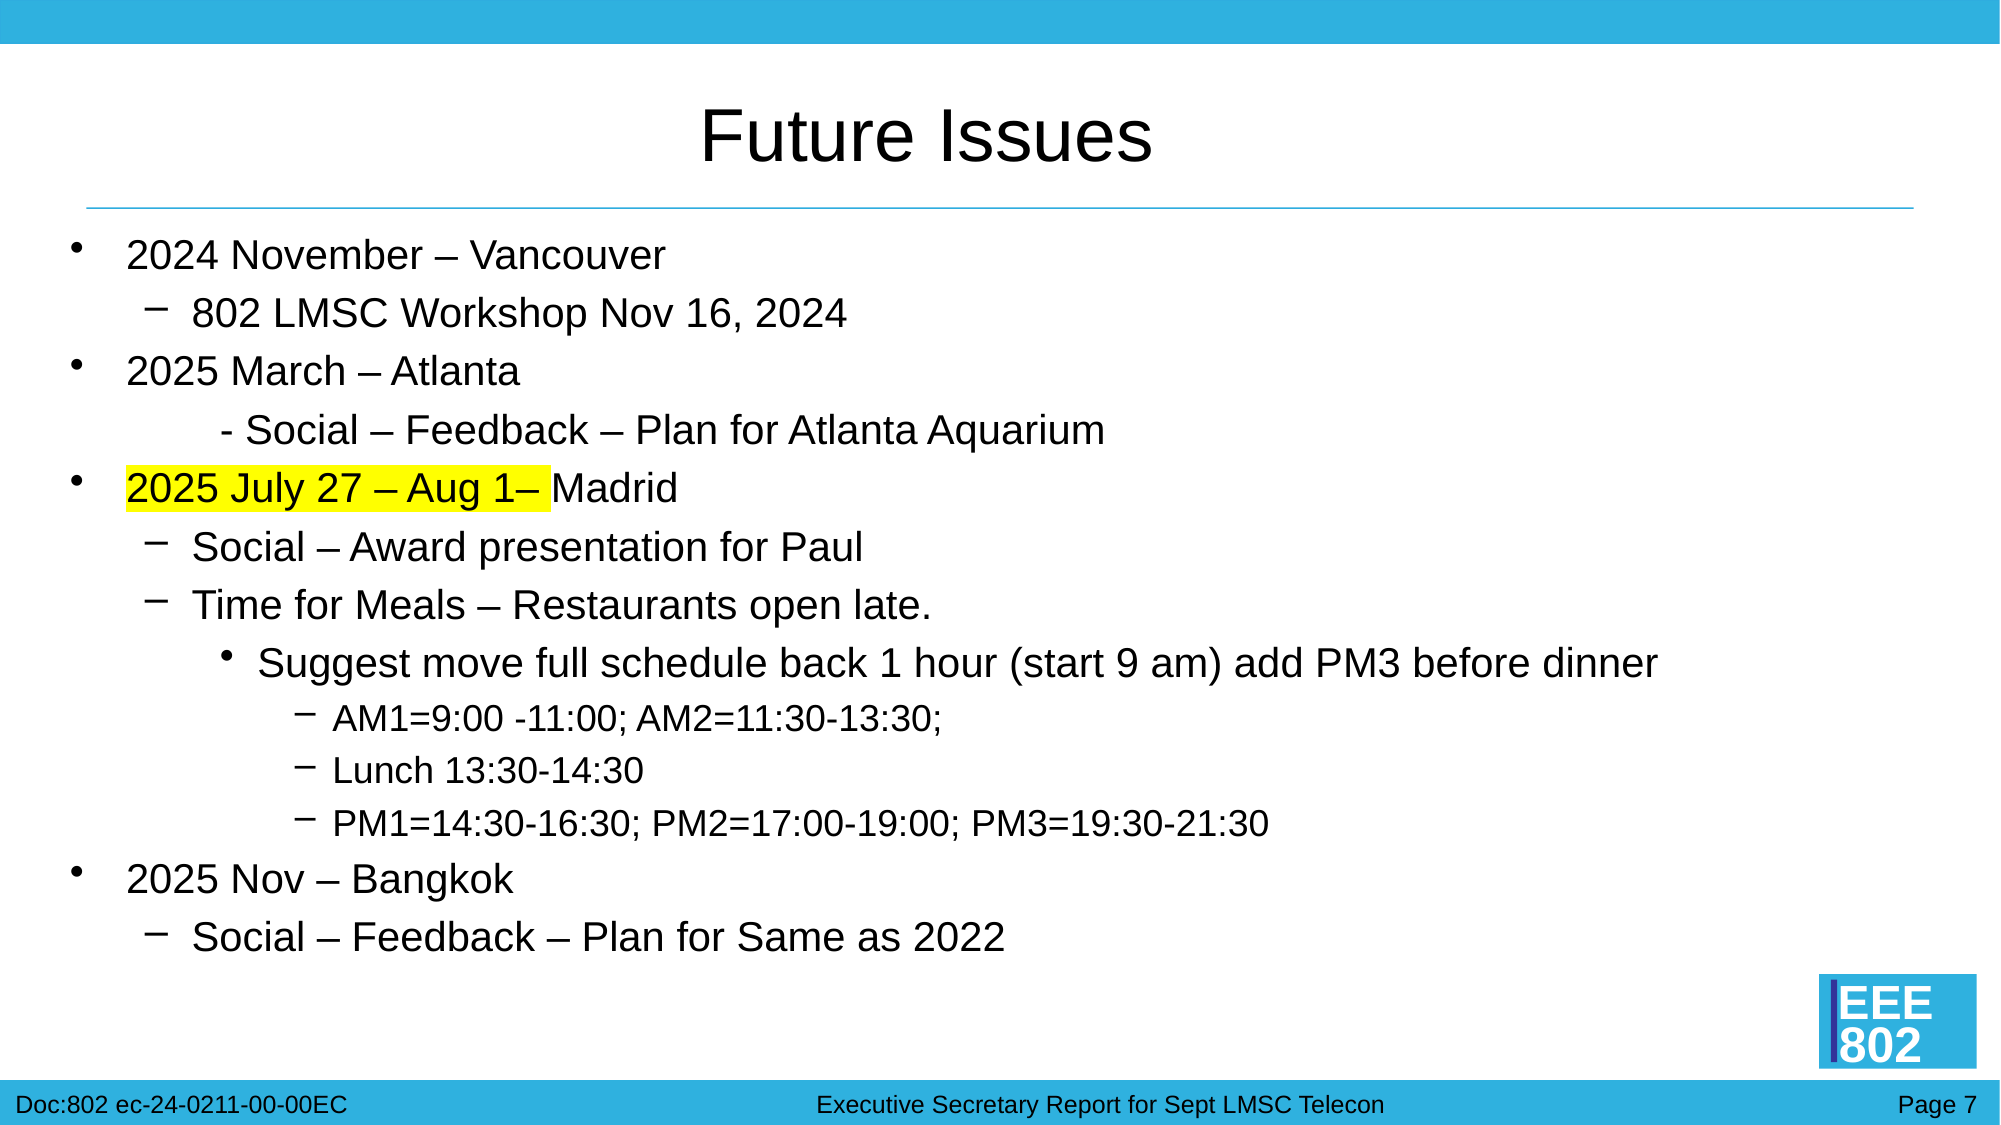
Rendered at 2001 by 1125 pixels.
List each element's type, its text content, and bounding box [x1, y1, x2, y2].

title Future Issues [99, 66, 1900, 197]
list 2024 November – Vancouver 802 LMSC Workshop Nov 16, 2024 2025 March – Atlanta - Social – Feedback – Plan for Atlanta Aquarium 2025 July 27 – Aug 1– Madrid Social – Award presentation for Paul Time for Meals – Restaurants open late. Suggest move full schedule back 1 hour (start 9 am) add PM3 before dinner AM1=9:00 -11:00; AM2=11:30-13:30; Lunch 13:30-14:30 PM1=14:30-16:30; PM2=17:00-19:00; PM3=19:30-21:30 2025 Nov – Bangkok Social – Feedback – Plan for Same as 2022 [54, 220, 1763, 1059]
